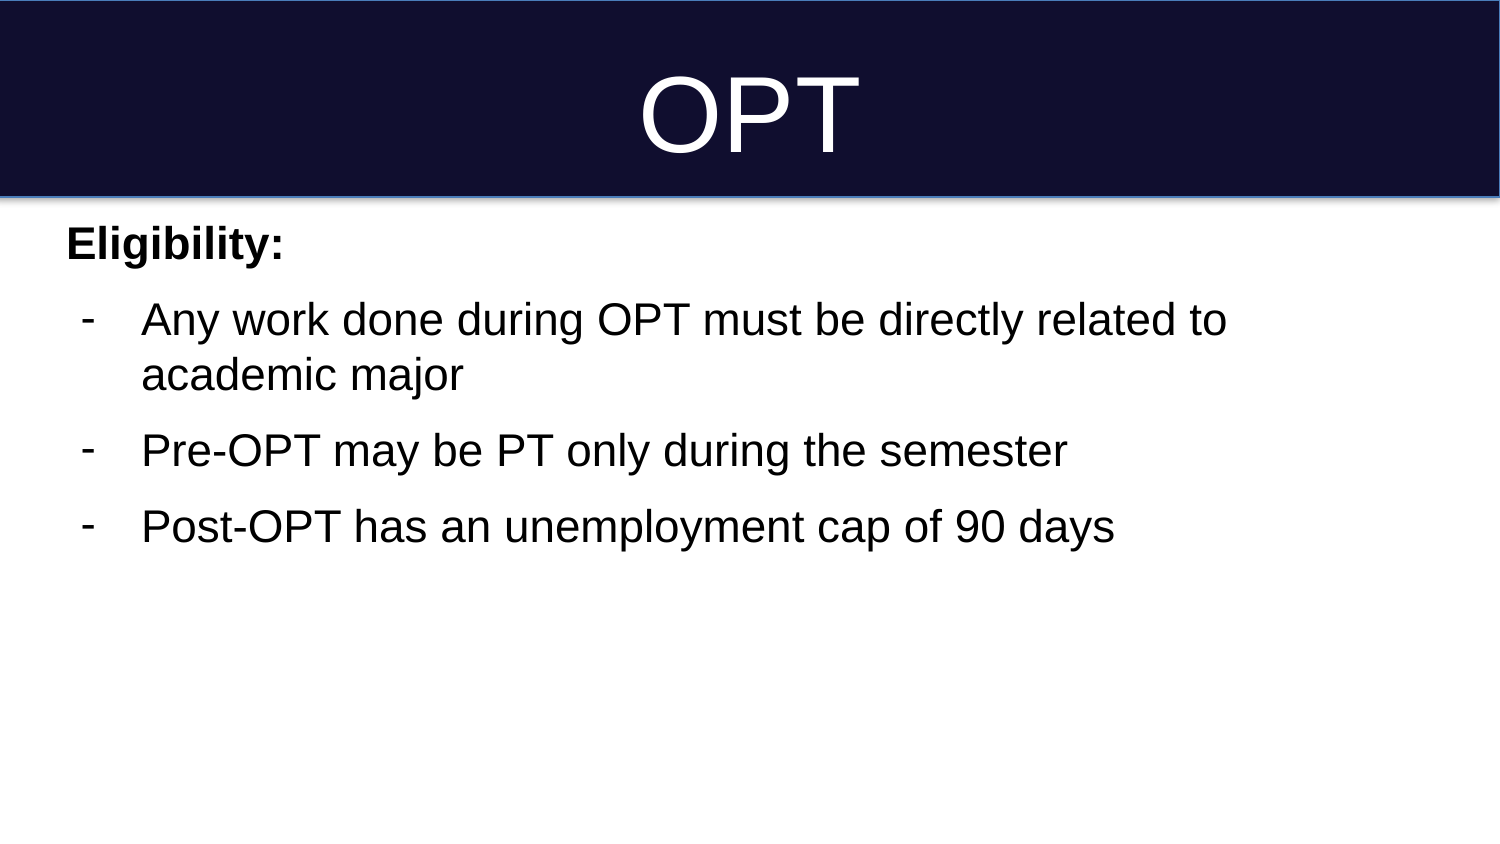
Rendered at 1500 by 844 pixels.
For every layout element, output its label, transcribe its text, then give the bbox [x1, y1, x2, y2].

title OPT [51, 16, 1449, 182]
subtitle Eligibility: Any work done during OPT must be directly related to academic major Pre-OPT may be PT only during the semester Post-OPT has an unemployment cap of 90 days [51, 206, 1449, 783]
